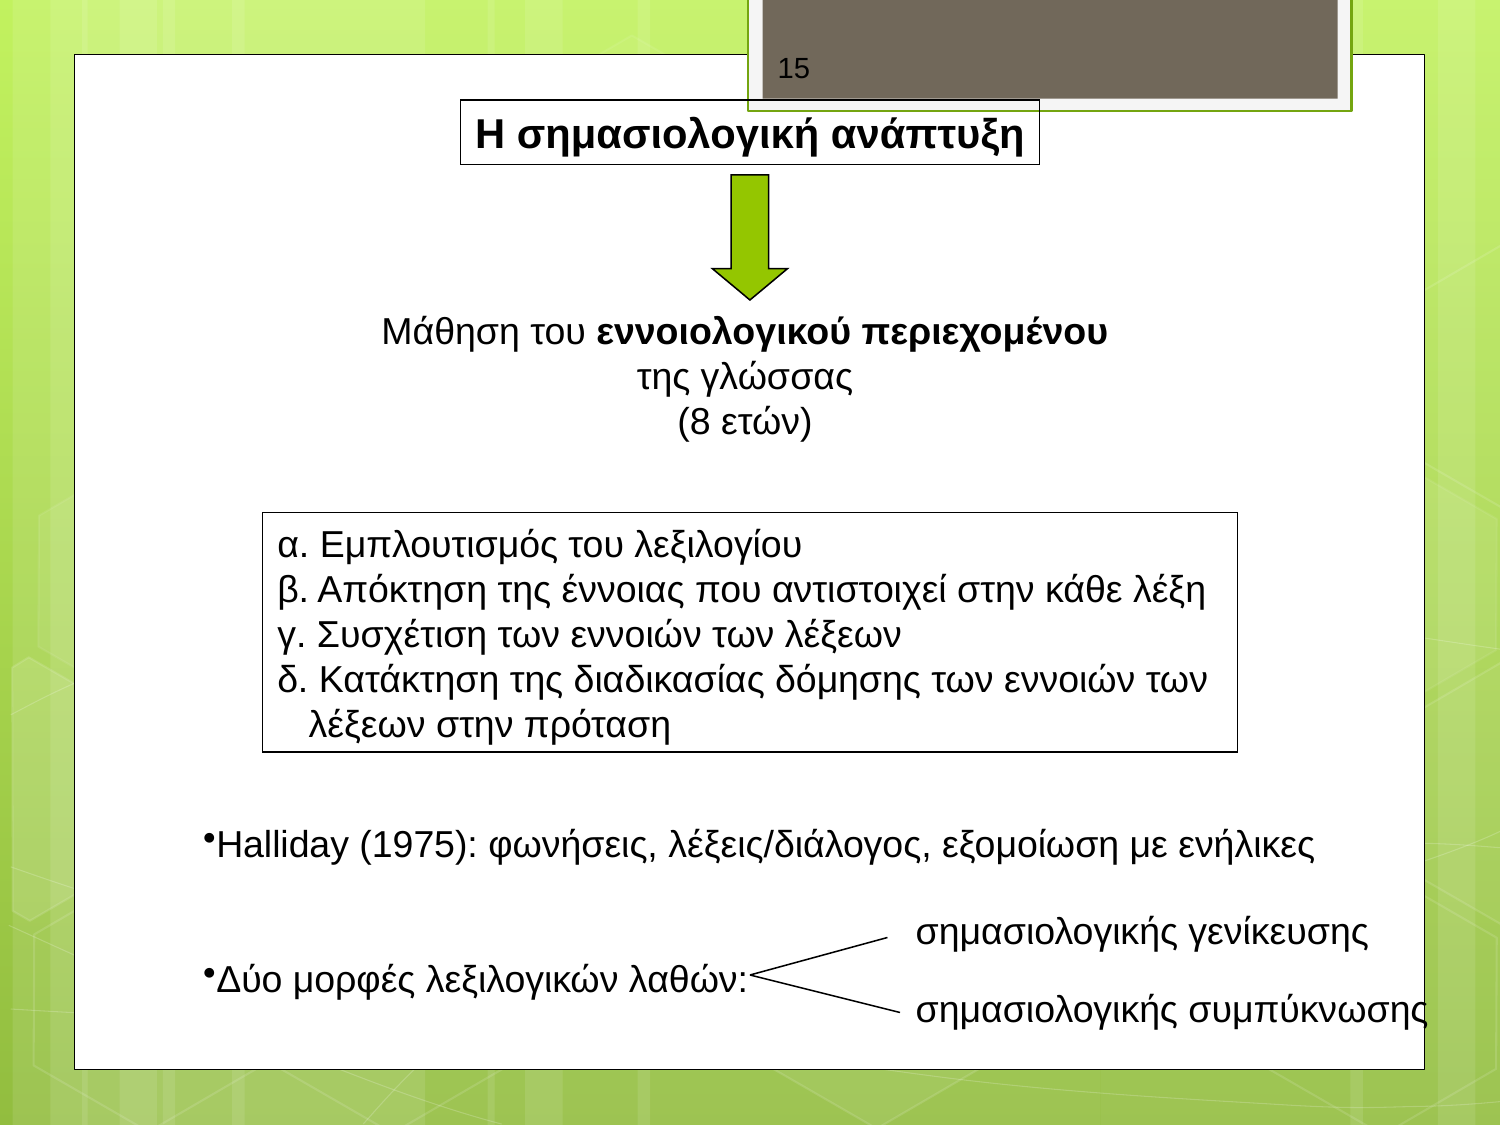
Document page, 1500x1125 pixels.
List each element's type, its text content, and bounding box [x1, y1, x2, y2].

text_box Halliday (1975): φωνήσεις, λέξεις/διάλογος, εξομοίωση με ενήλικες Δύο μορφές λεξιλογικών λαθών: [188, 812, 1331, 1008]
text_box α. Εμπλουτισμός του λεξιλογίου β. Απόκτηση της έννοιας που αντιστοιχεί στην κάθε λέξη γ. Συσχέτιση των εννοιών των λέξεων δ. Κατάκτηση της διαδικασίας δόμησης των εννοιών των λέξεων στην πρόταση [262, 512, 1238, 753]
text_box σημασιολογικής γενίκευσης [900, 899, 1385, 960]
text_box σημασιολογικής συμπύκνωσης [900, 977, 1444, 1038]
text_box Η σημασιολογική ανάπτυξη [460, 99, 1040, 165]
slide_number 15 [762, 36, 982, 97]
text_box [712, 174, 788, 300]
text_box Μάθηση του εννοιολογικού περιεχομένου της γλώσσας (8 ετών) [366, 299, 1124, 450]
